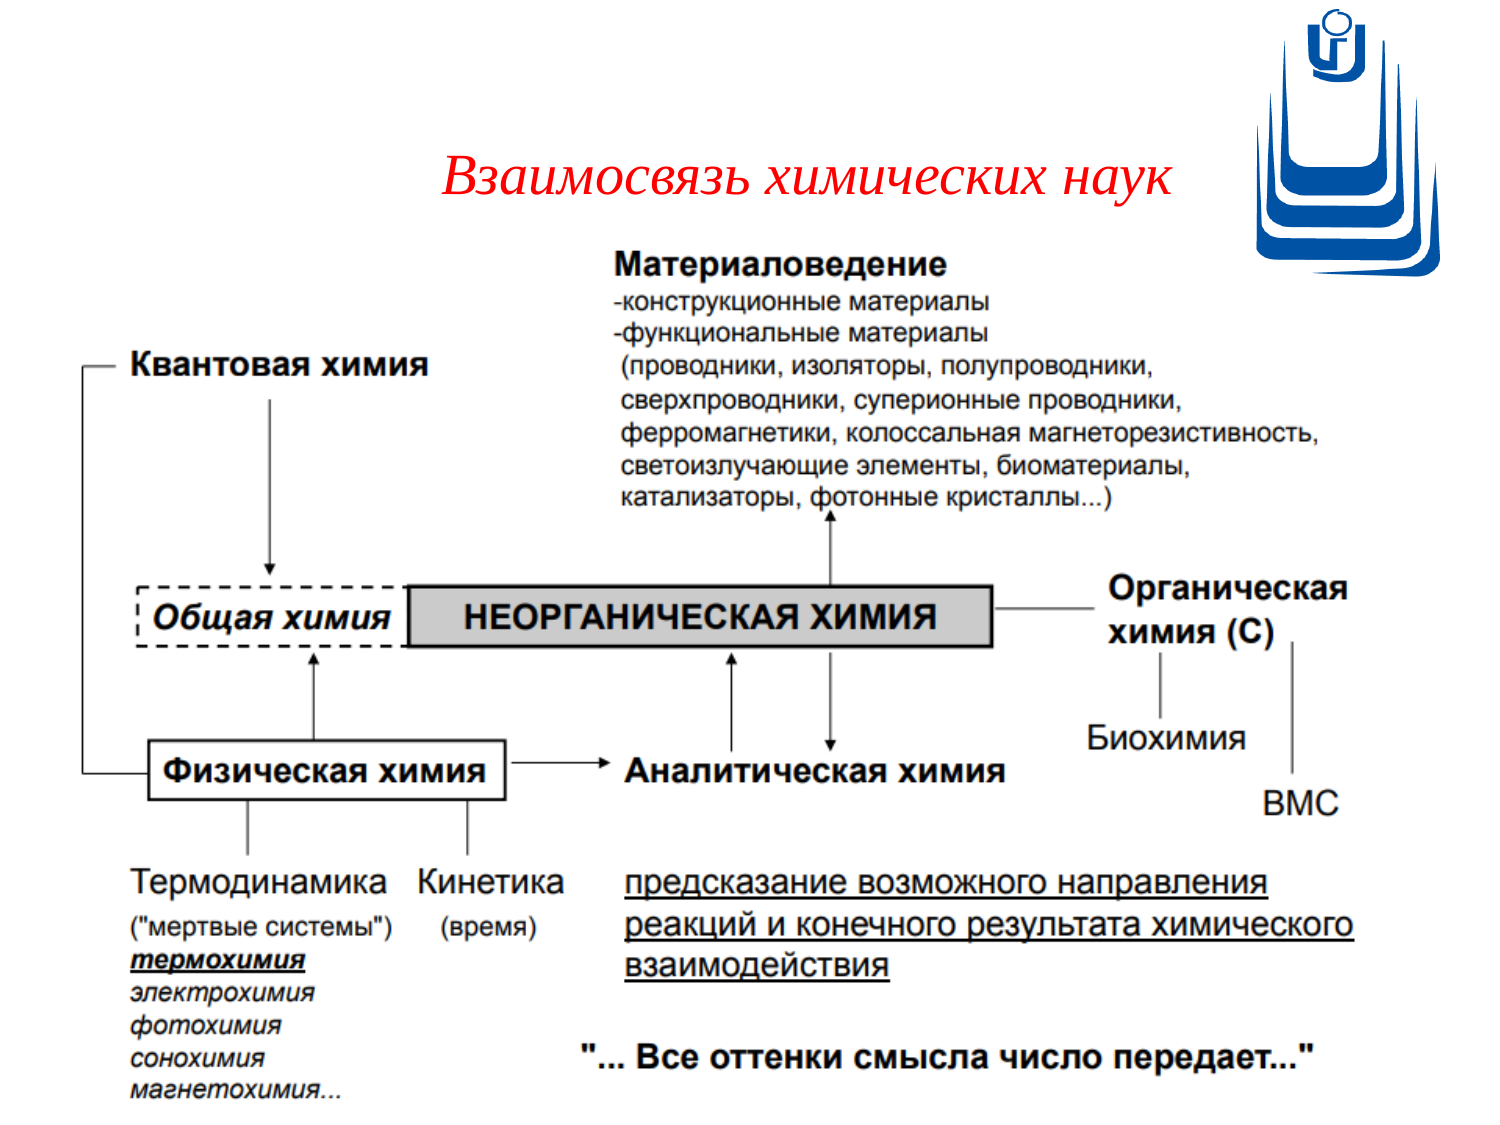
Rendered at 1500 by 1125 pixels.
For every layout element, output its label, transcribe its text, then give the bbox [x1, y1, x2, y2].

picture [46, 0, 1483, 1125]
text_box Взаимосвязь химических наук [426, 128, 1188, 214]
